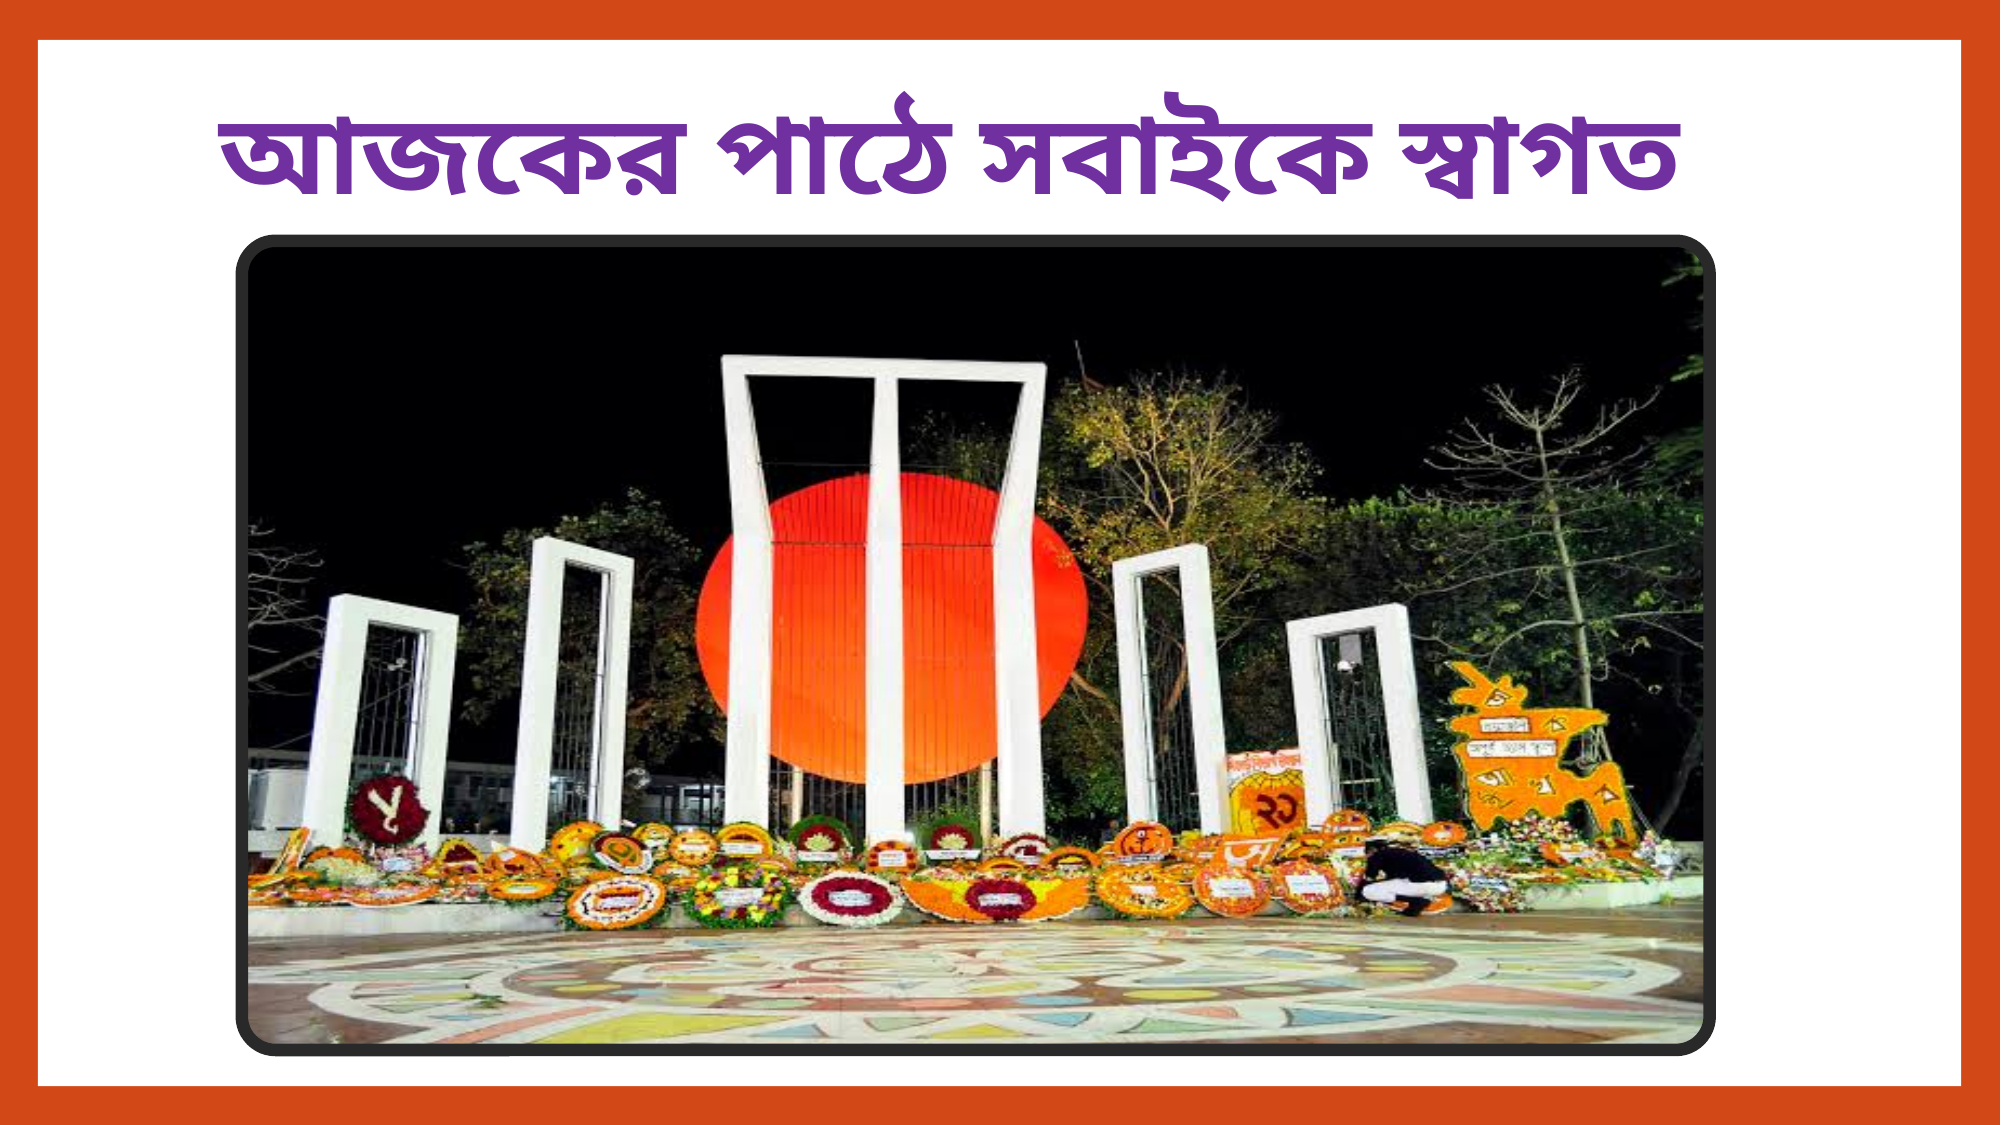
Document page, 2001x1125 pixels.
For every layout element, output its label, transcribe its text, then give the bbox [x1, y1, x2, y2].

text_box আজকের পাঠে সবাইকে স্বাগত [204, 74, 1891, 225]
picture [241, 240, 1711, 1051]
